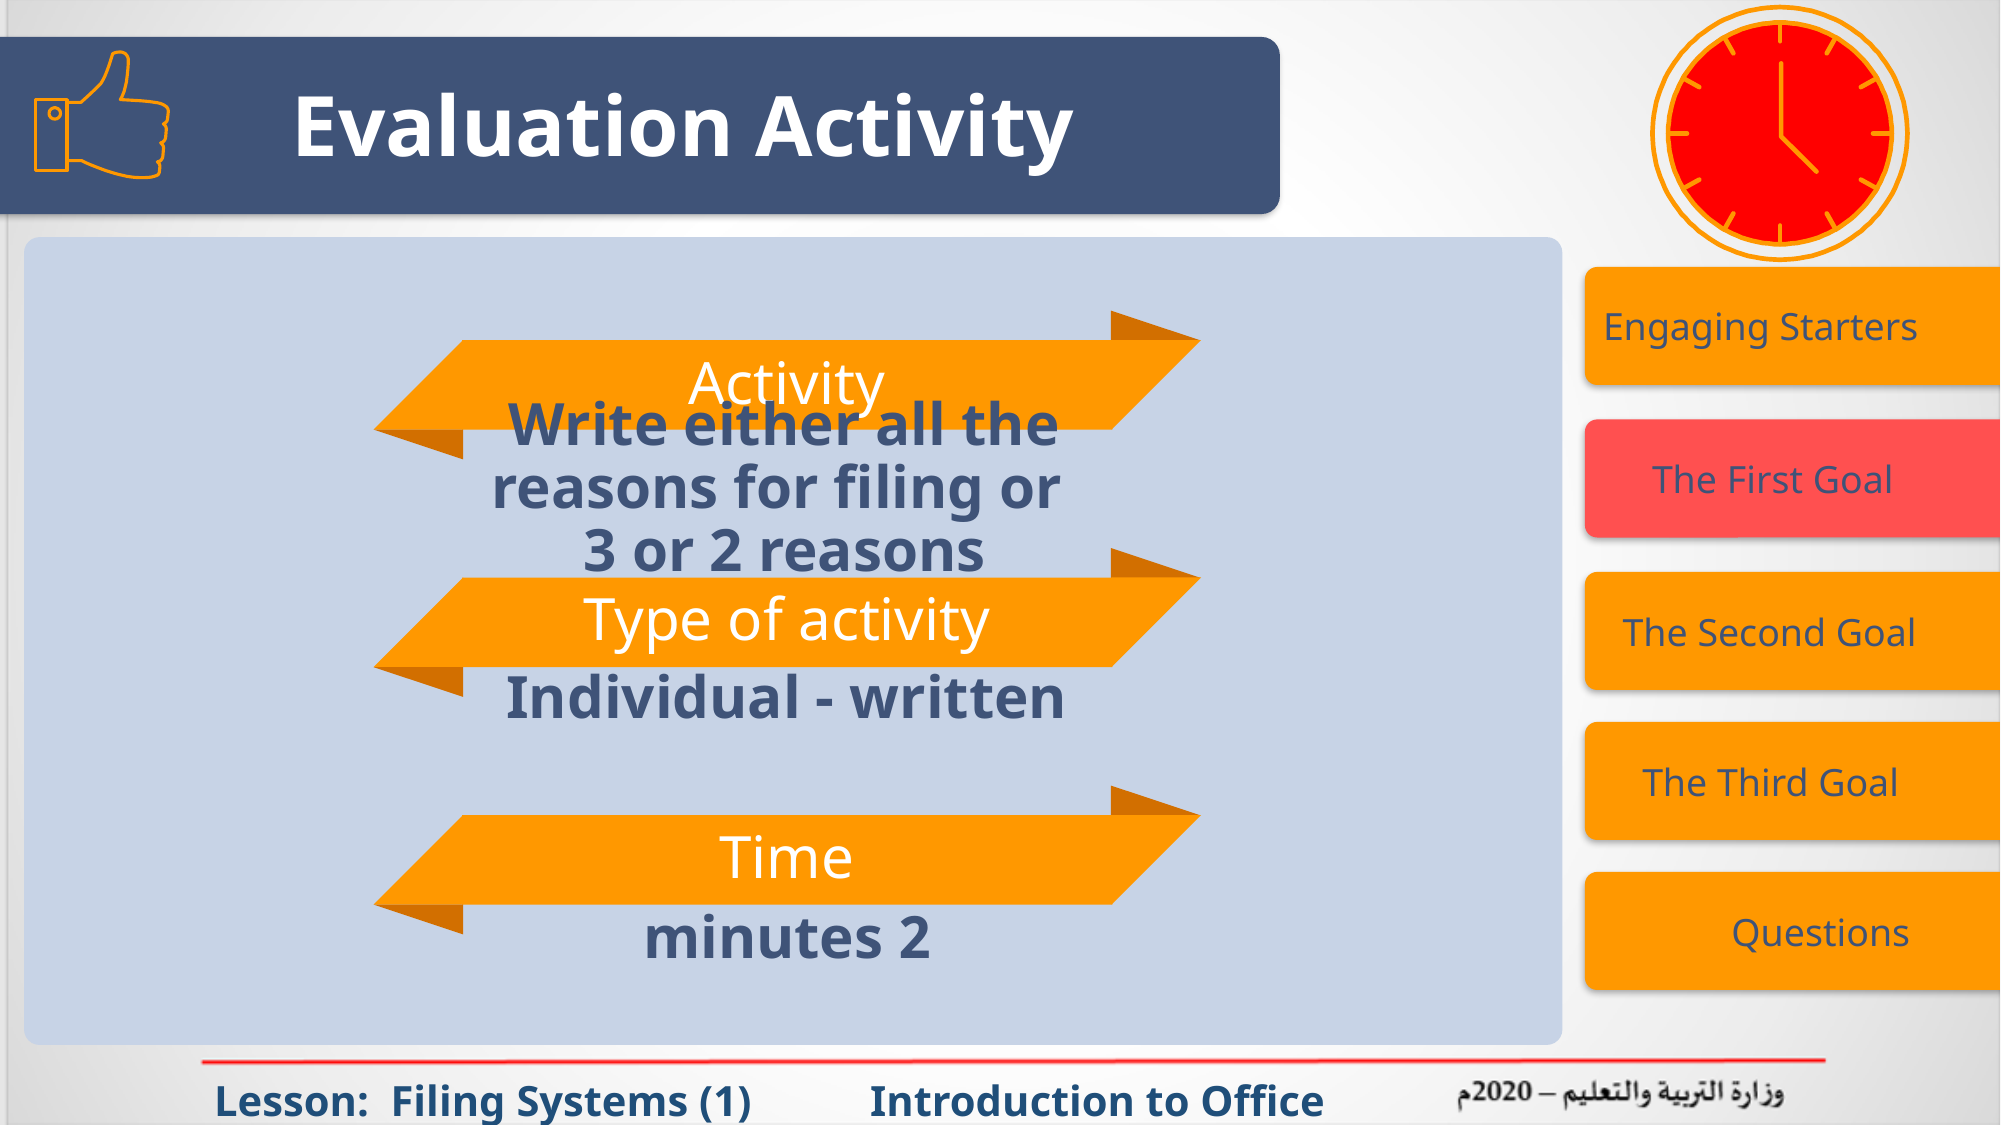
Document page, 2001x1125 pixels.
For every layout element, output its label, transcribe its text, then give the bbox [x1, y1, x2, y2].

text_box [1652, 6, 1908, 260]
text_box Questions [1583, 870, 2000, 992]
text_box The Second Goal [1583, 570, 2000, 692]
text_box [373, 547, 1201, 697]
text_box Engaging Starters [1583, 265, 2000, 387]
picture [0, 0, 2001, 1125]
text_box [23, 236, 1564, 1047]
text_box The Third Goal [1583, 720, 2000, 842]
text_box The First Goal [1583, 418, 2000, 539]
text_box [35, 51, 169, 178]
text_box Individual - written [465, 697, 1109, 734]
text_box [373, 785, 1201, 935]
text_box 2 minutes [465, 935, 1109, 974]
text_box Write either all the reasons for filing or 3 or 2 reasons [463, 460, 1106, 528]
title Evaluation Activity [142, 66, 1224, 193]
text_box [0, 35, 1281, 216]
text_box Lesson: Filing Systems (1) Introduction to Office Management ادر 111 [199, 1067, 1471, 1125]
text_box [373, 310, 1201, 460]
